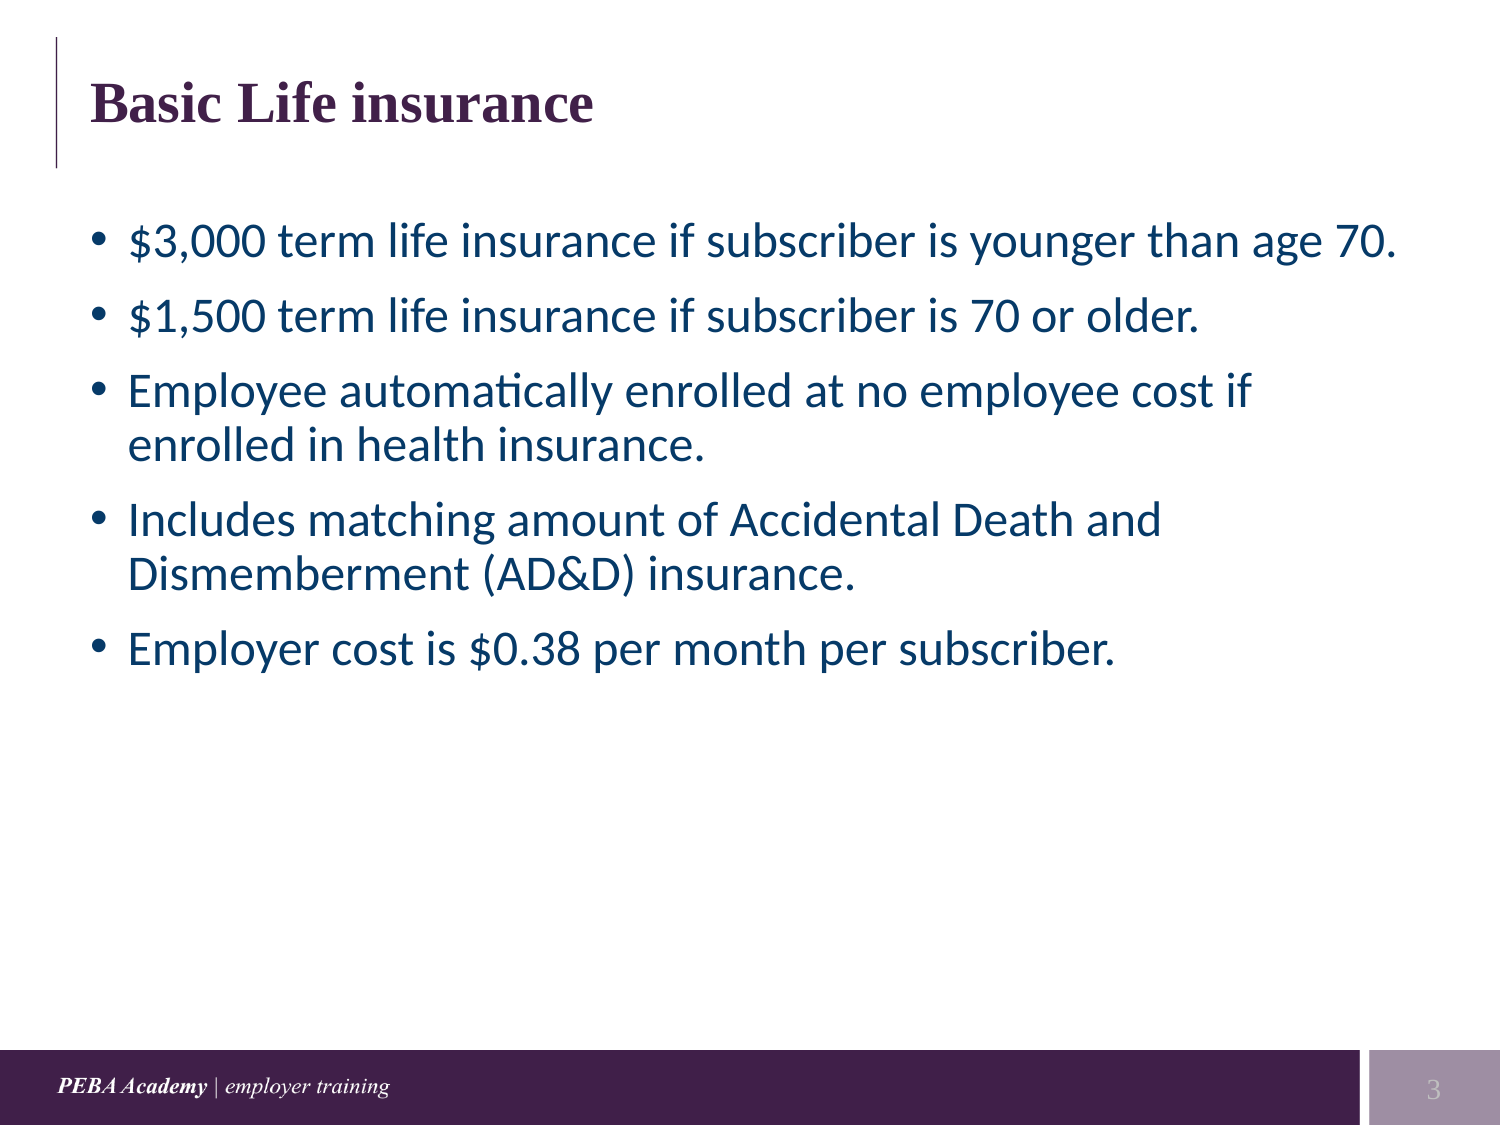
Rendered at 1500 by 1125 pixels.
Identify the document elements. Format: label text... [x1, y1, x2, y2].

title Basic Life insurance [75, 37, 1425, 170]
picture [0, 0, 1500, 1125]
list $3,000 term life insurance if subscriber is younger than age 70. $1,500 term life insurance if subscriber is 70 or older. Employee automatically enrolled at no employee cost if enrolled in health insurance. Includes matching amount of Accidental Death and Dismemberment (AD&D) insurance. Employer cost is $0.38 per month per subscriber. [75, 206, 1425, 1032]
slide_number 3 [1368, 1050, 1500, 1125]
